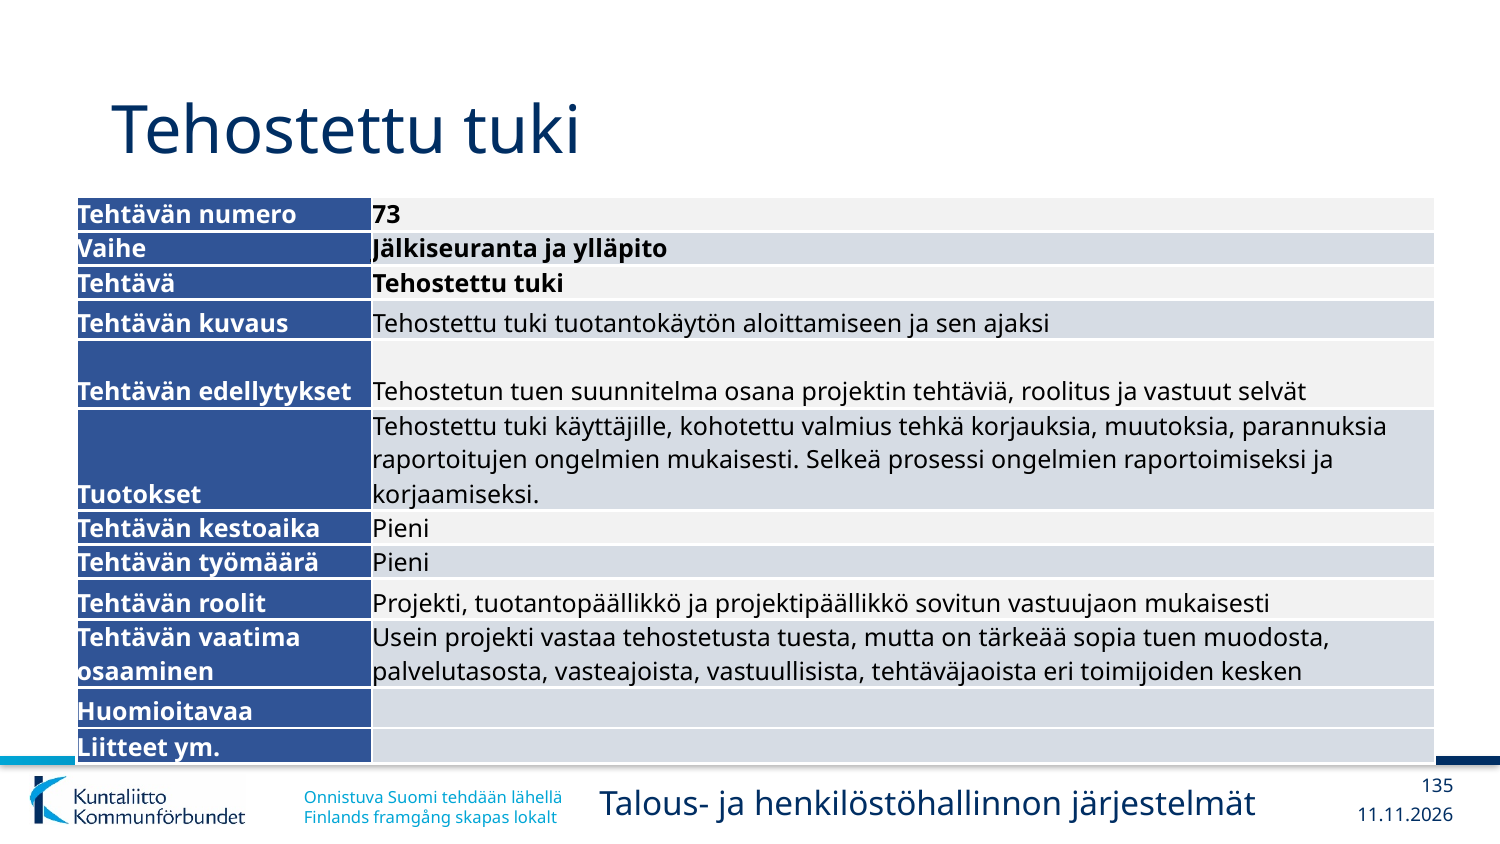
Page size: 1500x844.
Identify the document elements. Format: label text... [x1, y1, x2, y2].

table_cell Tehostettu tuki tuotantokäytön aloittamiseen ja sen ajaksi [373, 301, 1434, 338]
table_header Tehtävän numero [78, 198, 371, 230]
table_cell Tuotokset [78, 410, 371, 509]
picture [29, 773, 246, 825]
table_cell Huomioitavaa [78, 689, 371, 727]
table_cell Pieni [373, 546, 1434, 577]
table_cell [373, 729, 1434, 762]
table_cell Tehtävän kestoaika [78, 512, 371, 543]
table_cell Vaihe [78, 233, 371, 264]
table_cell Tehostettu tuki käyttäjille, kohotettu valmius tehkä korjauksia, muutoksia, parannuksia raportoitujen ongelmien mukaisesti. Selkeä prosessi ongelmien raportoimiseksi ja korjaamiseksi. [373, 410, 1434, 509]
table_cell Tehtävän vaatima osaaminen [78, 621, 371, 686]
table_header 73 [373, 198, 1434, 230]
table_cell Tehtävä [78, 267, 371, 298]
table_cell Tehtävän työmäärä [78, 546, 371, 577]
text_box Talous- ja henkilöstöhallinnon järjestelmät [584, 775, 1335, 830]
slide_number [1305, 798, 1454, 832]
table_cell Pieni [373, 512, 1434, 543]
table_cell Tehtävän kuvaus [78, 301, 371, 338]
table_cell [373, 689, 1434, 727]
title Tehostettu tuki [111, 33, 1388, 175]
table_cell Tehtävän edellytykset [78, 341, 371, 407]
table_cell Tehostetun tuen suunnitelma osana projektin tehtäviä, roolitus ja vastuut selvät [373, 341, 1434, 407]
table_cell Liitteet ym. [78, 729, 371, 762]
table_cell Tehtävän roolit [78, 580, 371, 618]
table_cell Projekti, tuotantopäällikkö ja projektipäällikkö sovitun vastuujaon mukaisesti [373, 580, 1434, 618]
table_cell Jälkiseuranta ja ylläpito [373, 233, 1434, 264]
slide_number 135 [1389, 770, 1454, 803]
table_cell Tehostettu tuki [373, 267, 1434, 298]
table_cell Usein projekti vastaa tehostetusta tuesta, mutta on tärkeää sopia tuen muodosta, palvelutasosta, vasteajoista, vastuullisista, tehtäväjaoista eri toimijoiden kesken [373, 621, 1434, 686]
